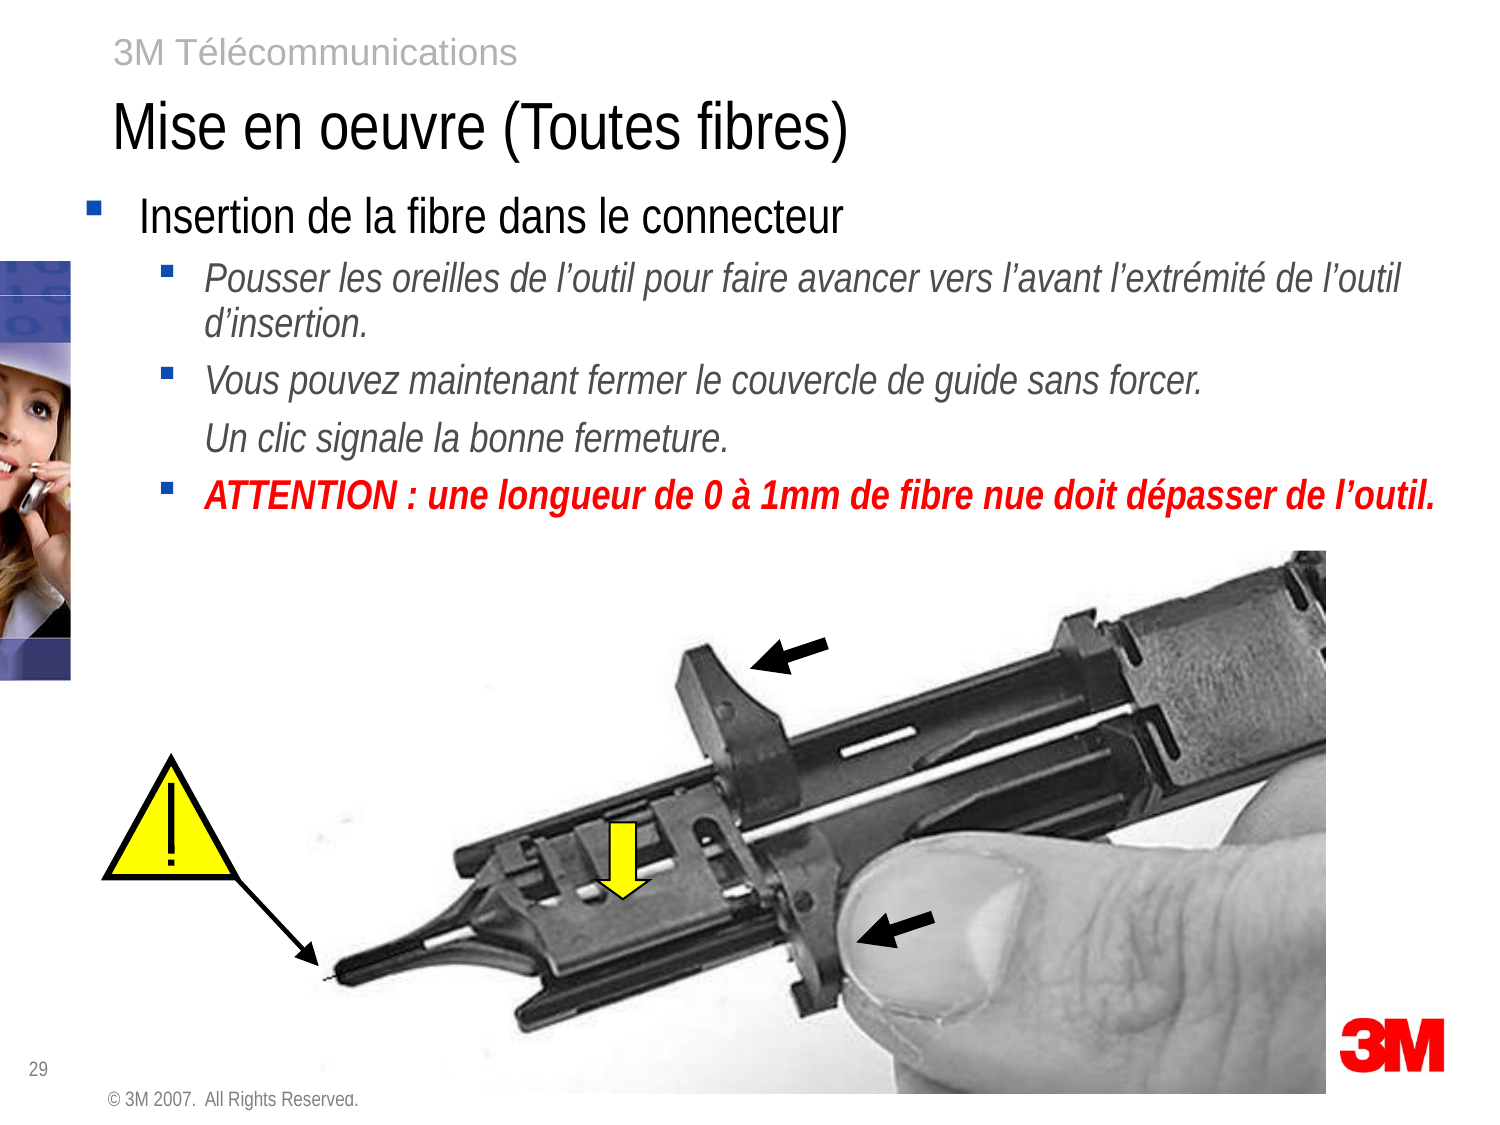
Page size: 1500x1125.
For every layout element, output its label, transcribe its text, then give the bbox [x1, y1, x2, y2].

picture [1337, 1012, 1450, 1076]
list Insertion de la fibre dans le connecteur Pousser les oreilles de l’outil pour faire avancer vers l’avant l’extrémité de l’outil d’insertion. Vous pouvez maintenant fermer le couvercle de guide sans forcer. Un clic signale la bonne fermeture. ATTENTION : une longueur de 0 à 1mm de fibre nue doit dépasser de l’outil. [82, 190, 1489, 551]
slide_number © 3M 2007. All Rights Reserved. [107, 1077, 459, 1112]
picture [0, 261, 71, 858]
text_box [105, 759, 237, 878]
picture [306, 534, 1326, 1095]
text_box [749, 642, 934, 943]
title Mise en oeuvre (Toutes fibres) [112, 101, 1413, 184]
